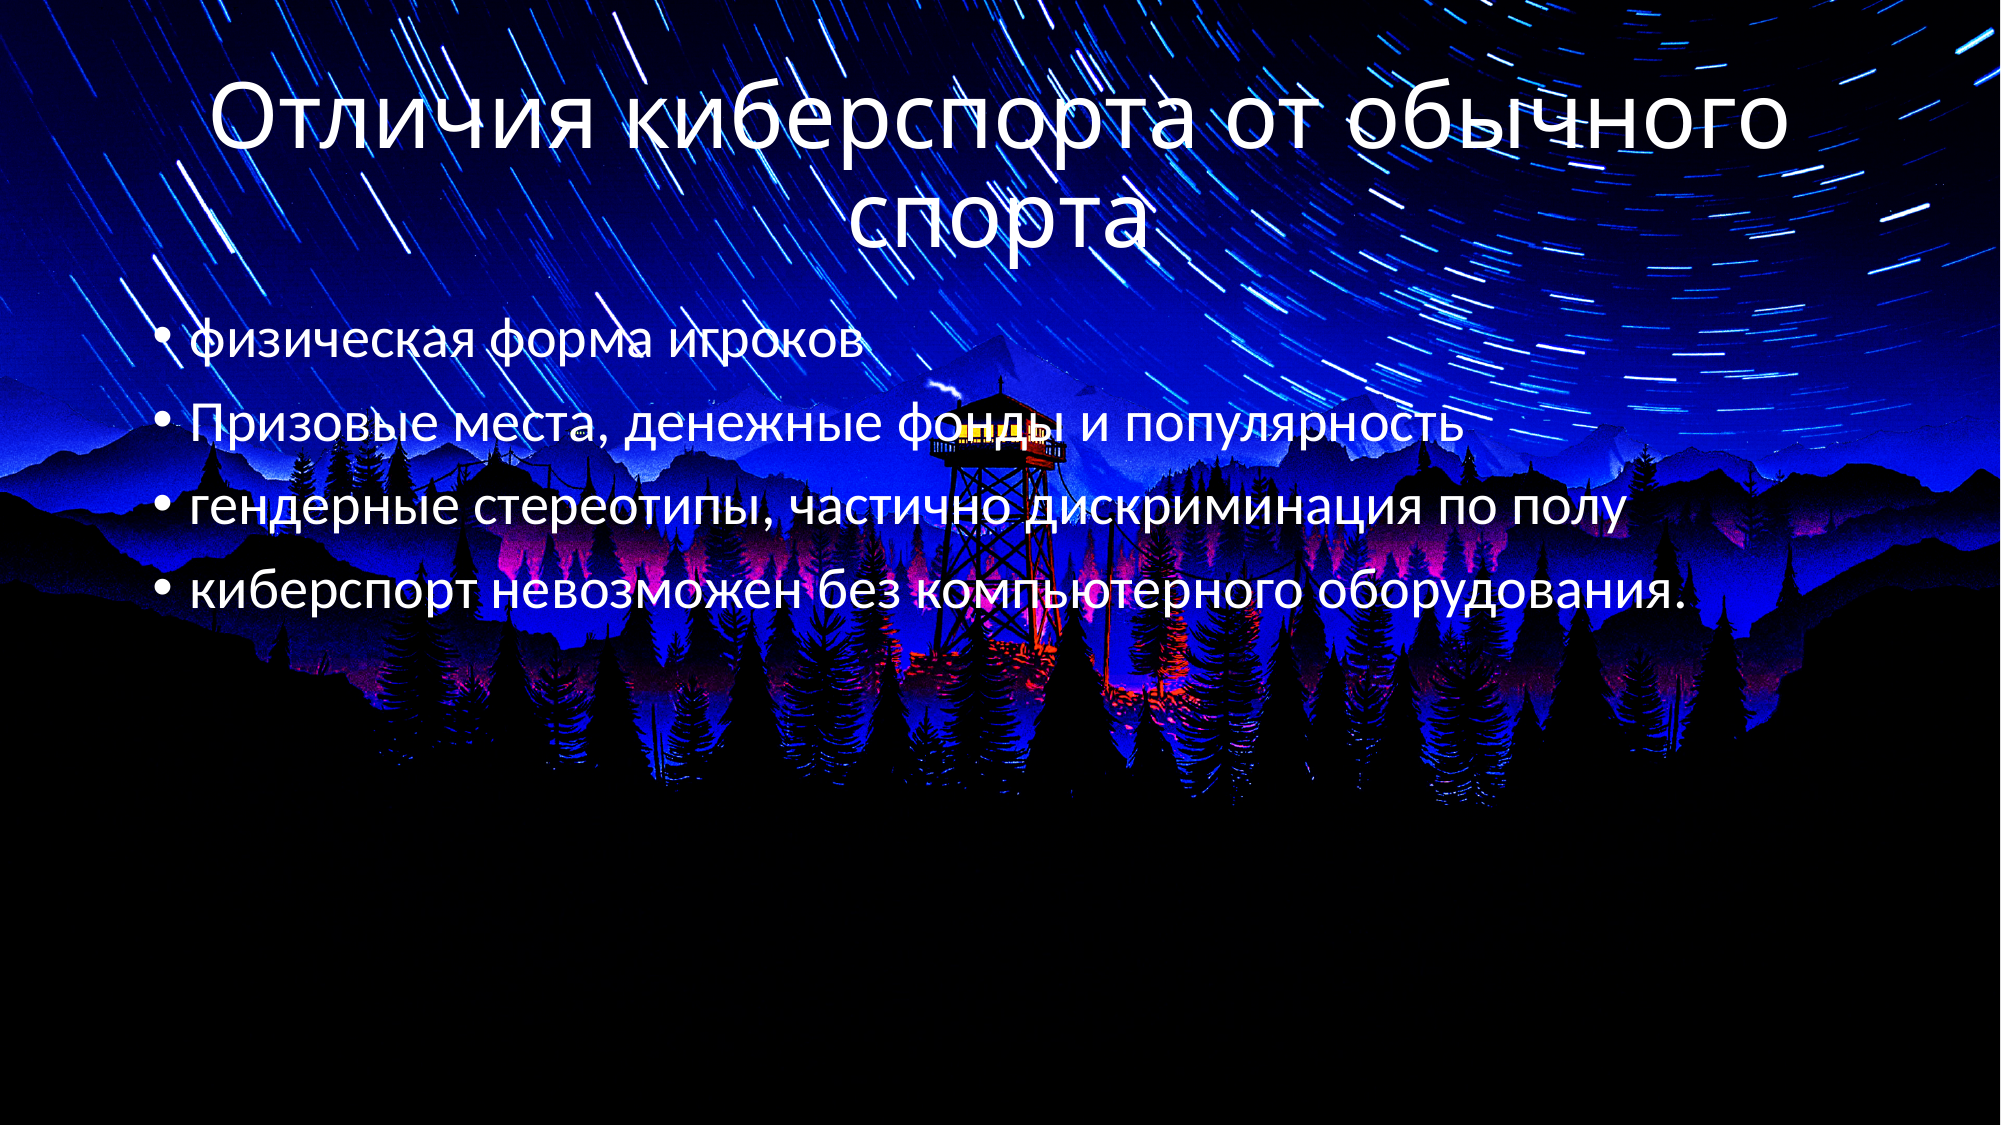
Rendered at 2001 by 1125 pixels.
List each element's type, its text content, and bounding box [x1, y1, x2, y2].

list физическая форма игроков Призовые места, денежные фонды и популярность гендерные стереотипы, частично дискриминация по полу киберспорт невозможен без компьютерного оборудования. [137, 299, 1863, 1014]
title Отличия киберспорта от обычного спорта [137, 59, 1863, 278]
picture [0, 0, 2001, 1125]
